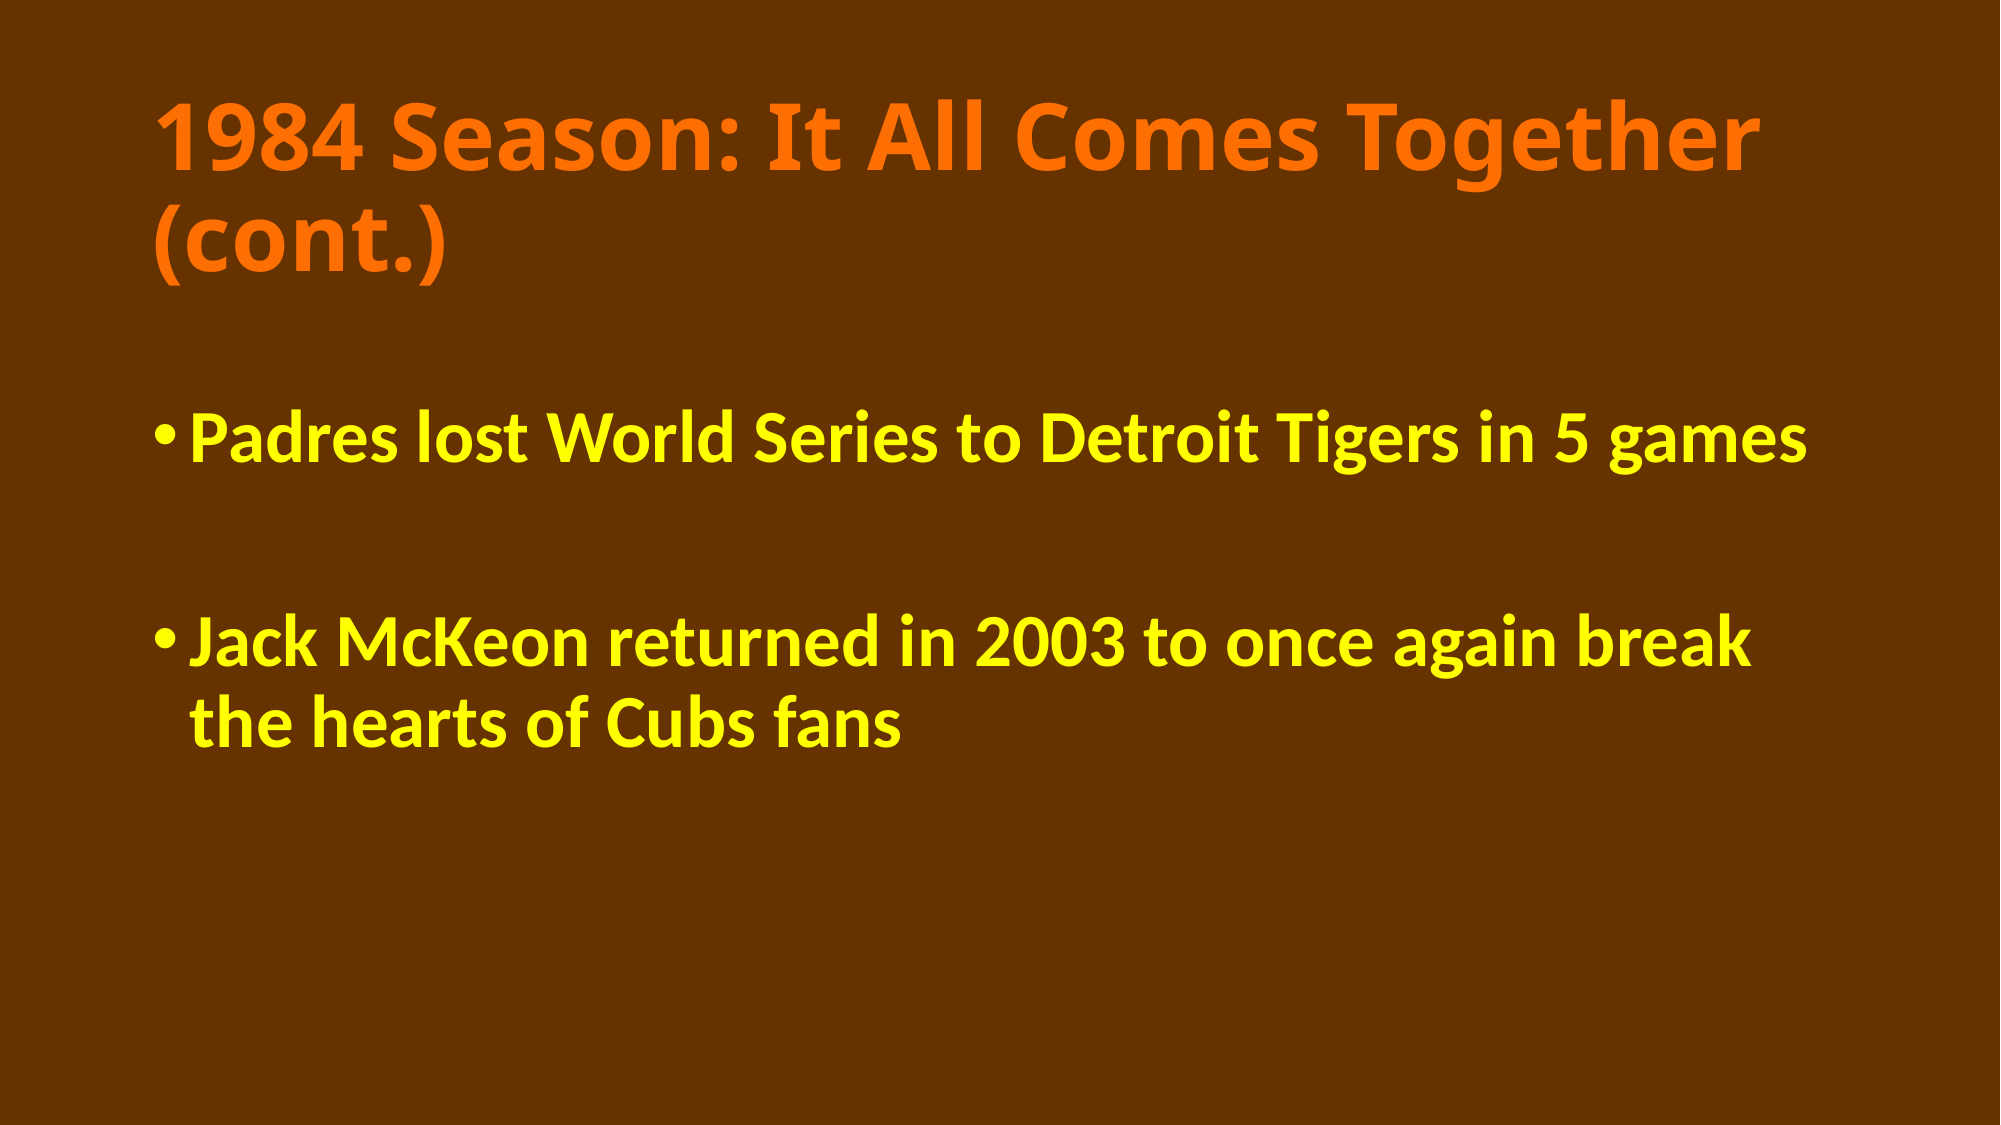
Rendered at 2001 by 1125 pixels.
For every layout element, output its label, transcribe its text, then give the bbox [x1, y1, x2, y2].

list Padres lost World Series to Detroit Tigers in 5 games Jack McKeon returned in 2003 to once again break the hearts of Cubs fans [137, 299, 1863, 1014]
title 1984 Season: It All Comes Together (cont.) [137, 82, 1863, 299]
